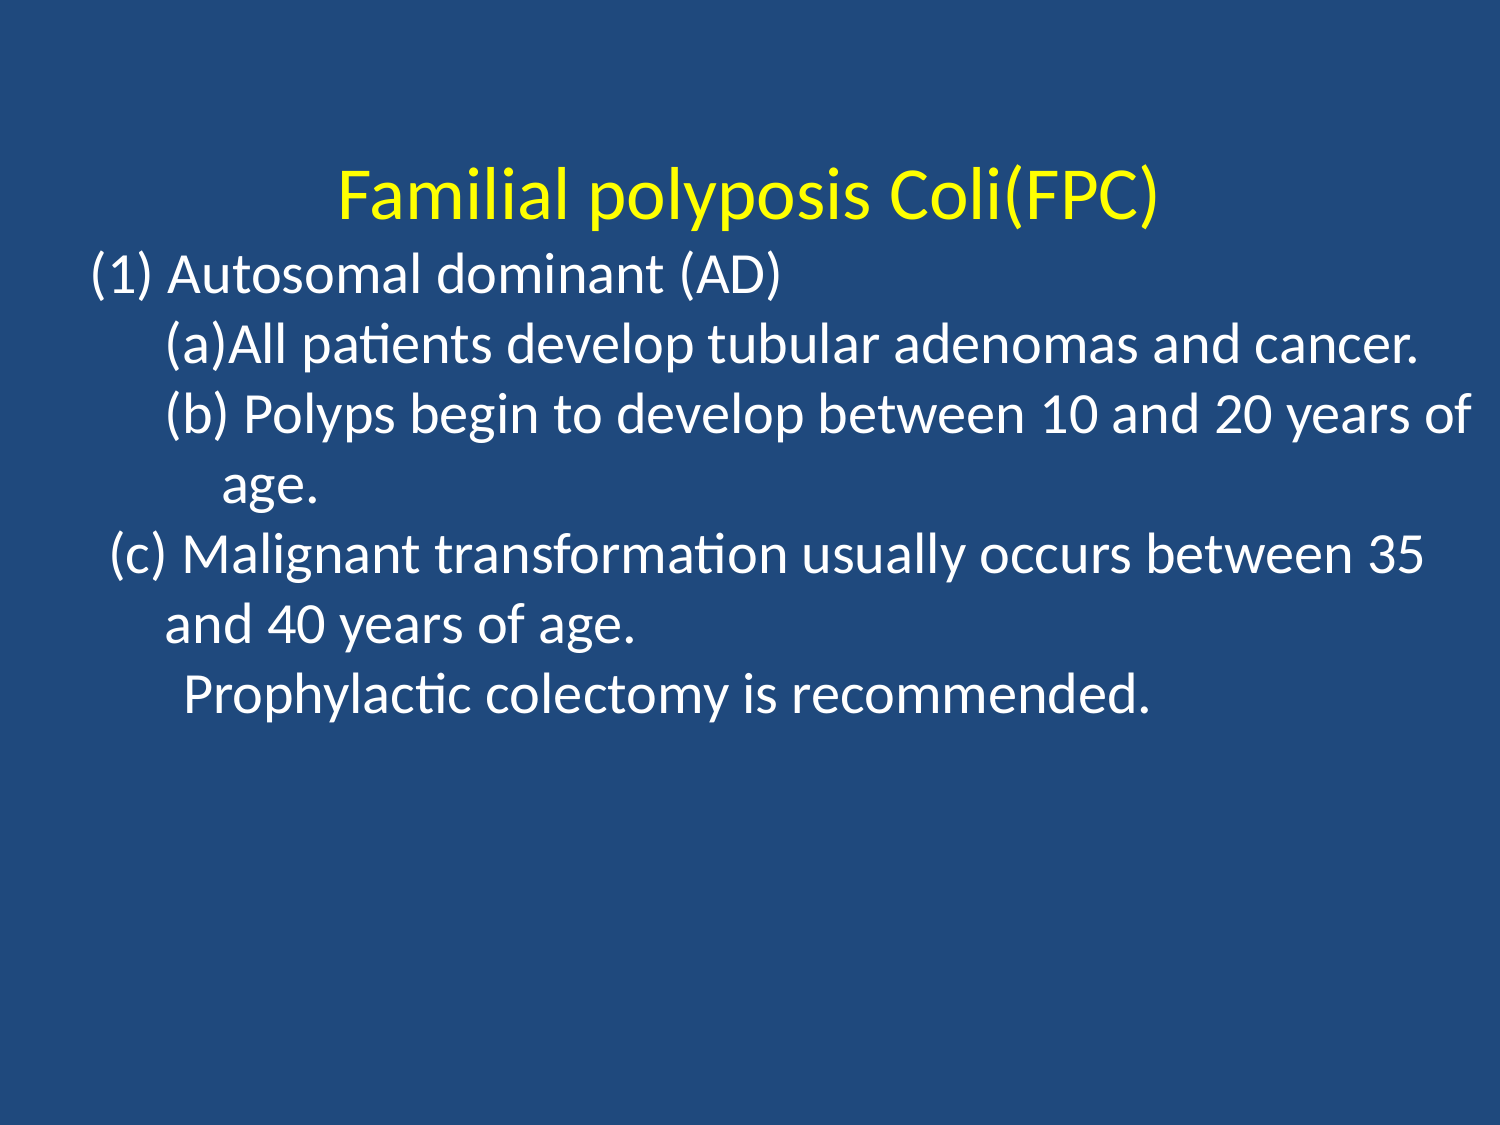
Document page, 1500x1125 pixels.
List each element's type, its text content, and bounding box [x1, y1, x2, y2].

text_box Familial polyposis Coli(FPC) (1) Autosomal dominant (AD) All patients develop tubular adenomas and cancer. (b) Polyps begin to develop between 10 and 20 years of age. (c) Malignant transformation usually occurs between 35 and 40 years of age. Prophylactic colectomy is recommended. [0, 137, 1500, 778]
